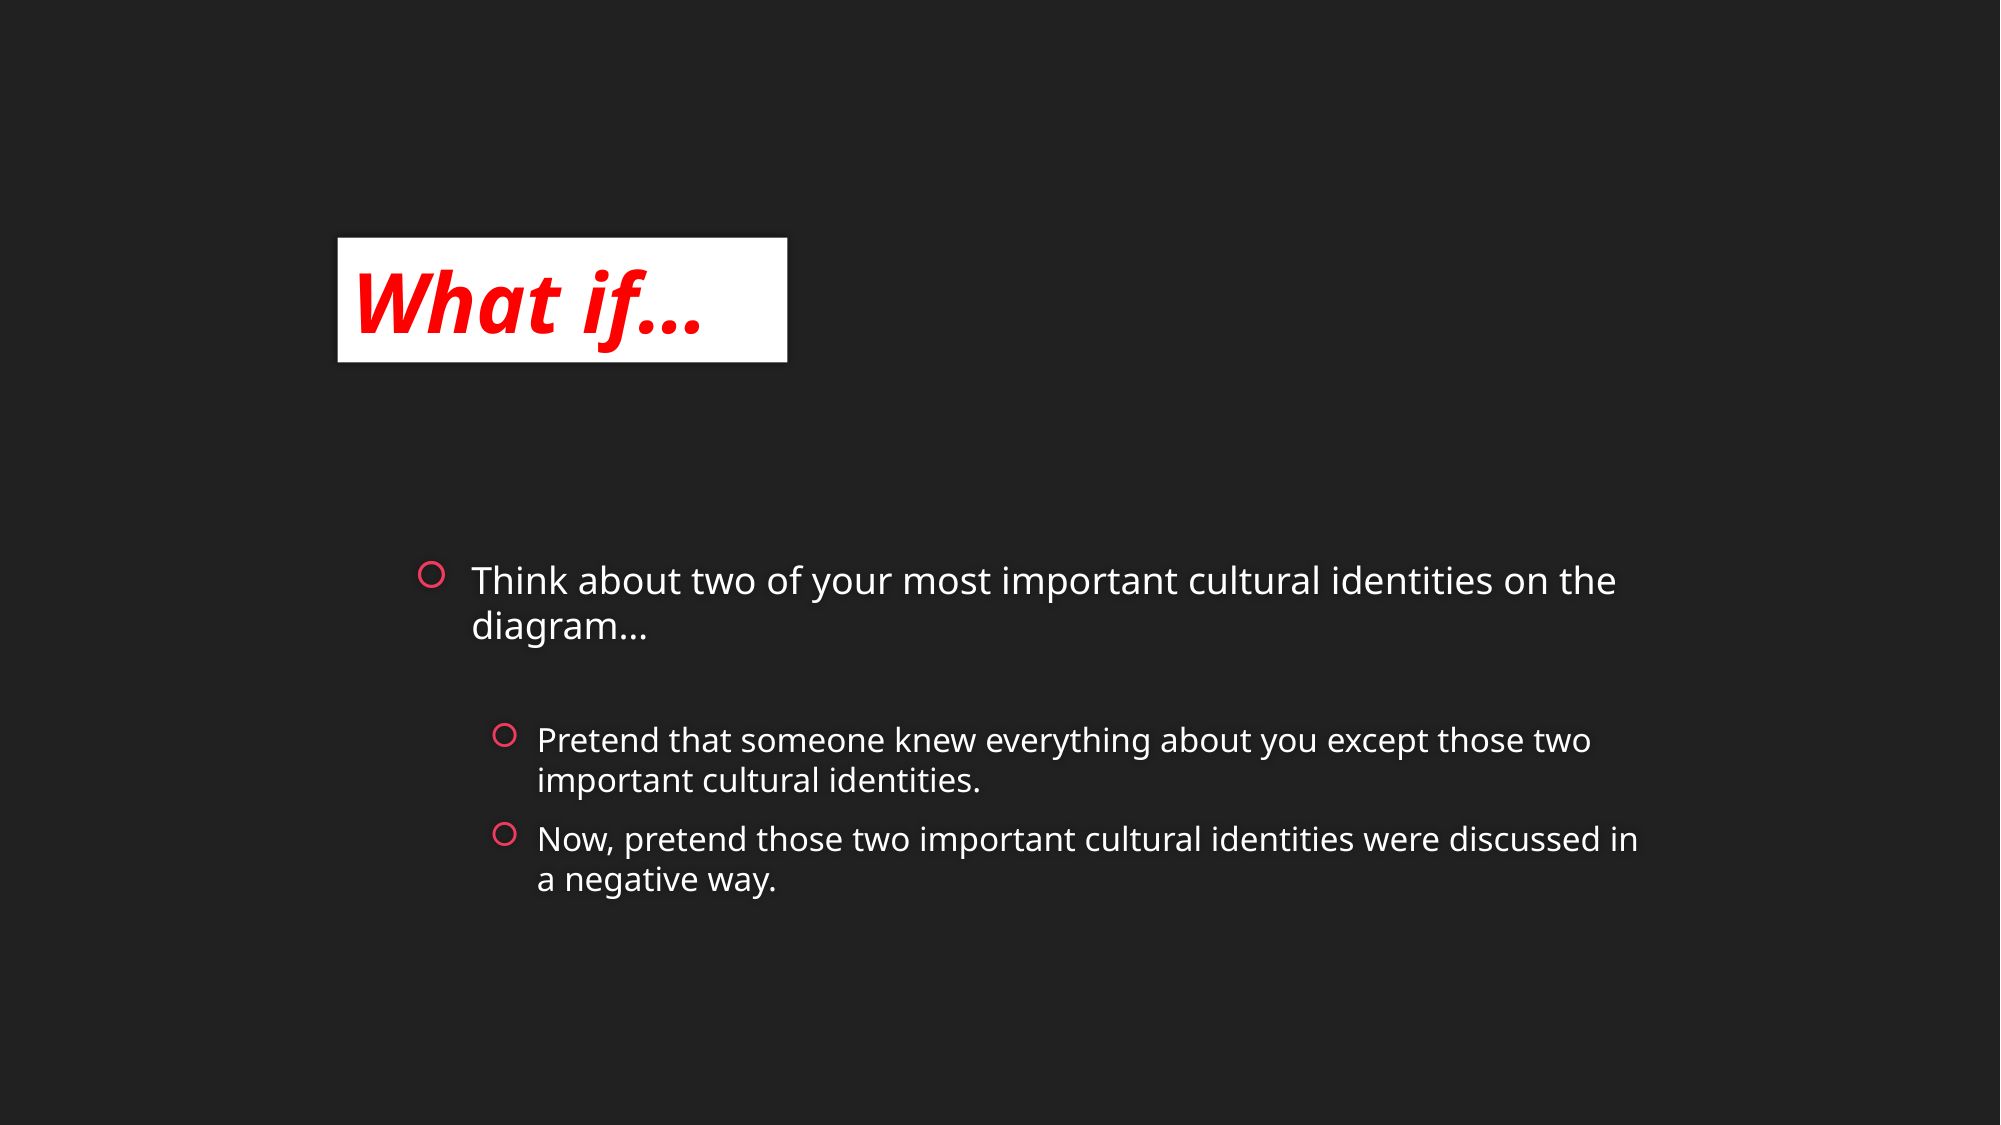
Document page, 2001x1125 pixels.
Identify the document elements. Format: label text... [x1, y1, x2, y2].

title What if… [337, 237, 788, 363]
list Think about two of your most important cultural identities on the diagram… Pretend that someone knew everything about you except those two important cultural identities. Now, pretend those two important cultural identities were discussed in a negative way. [399, 362, 1675, 1093]
